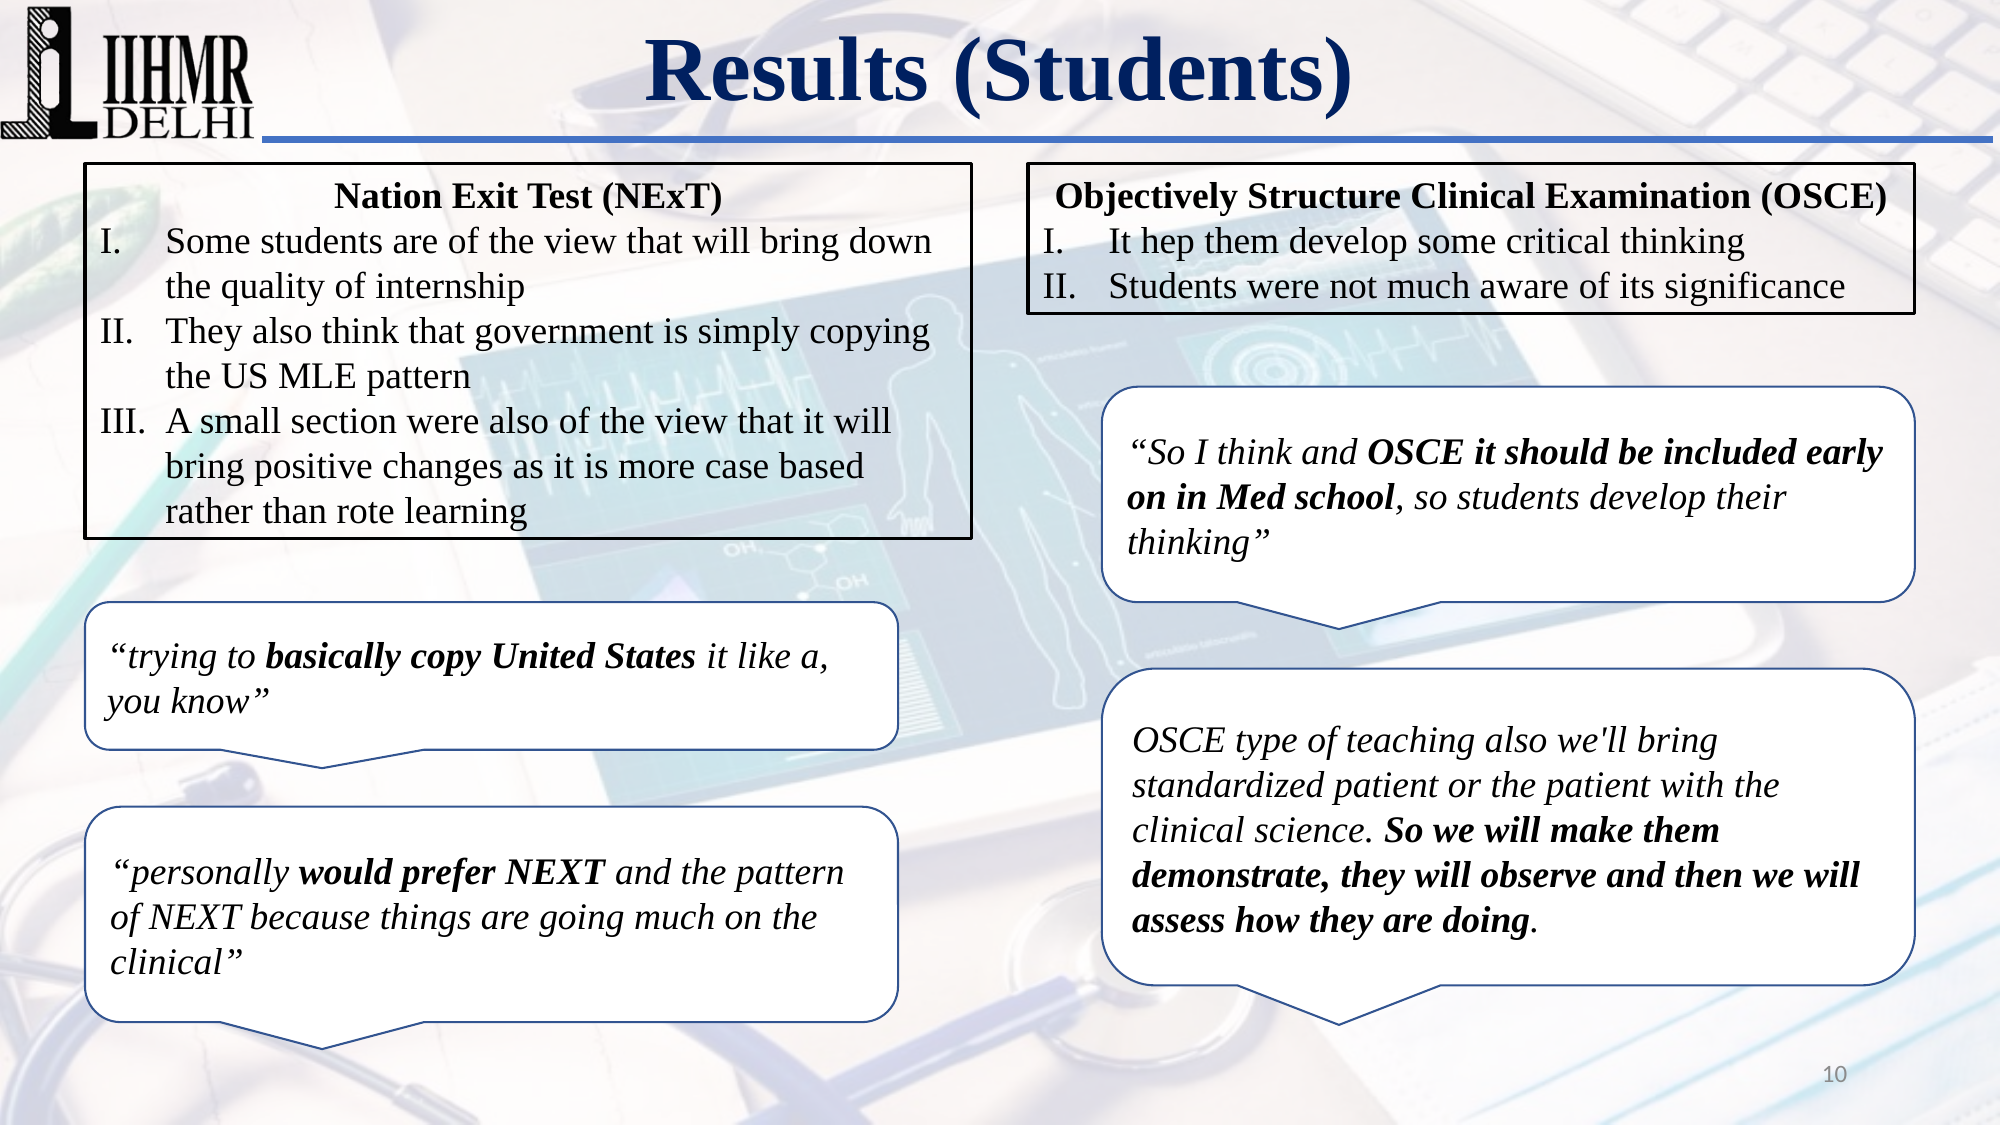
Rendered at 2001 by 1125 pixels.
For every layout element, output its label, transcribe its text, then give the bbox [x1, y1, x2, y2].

text_box “So I think and OSCE it should be included early on in Med school, so students develop their thinking” [1100, 385, 1916, 631]
text_box “trying to basically copy United States it like a, you know” [83, 601, 900, 770]
text_box Nation Exit Test (NExT) Some students are of the view that will bring down the quality of internship They also think that government is simply copying the US MLE pattern A small section were also of the view that it will bring positive changes as it is more case based rather than rote learning [85, 163, 972, 539]
text_box OSCE type of teaching also we'll bring standardized patient or the patient with the clinical science. So we will make them demonstrate, they will observe and then we will assess how they are doing. [1100, 667, 1916, 1027]
picture [0, 3, 270, 140]
slide_number 10 [1412, 1042, 1863, 1103]
title Results (Students) [568, 1, 1432, 136]
text_box Objectively Structure Clinical Examination (OSCE) It hep them develop some critical thinking Students were not much aware of its significance [1028, 163, 1915, 314]
text_box “personally would prefer NEXT and the pattern of NEXT because things are going much on the clinical” [83, 805, 900, 1051]
